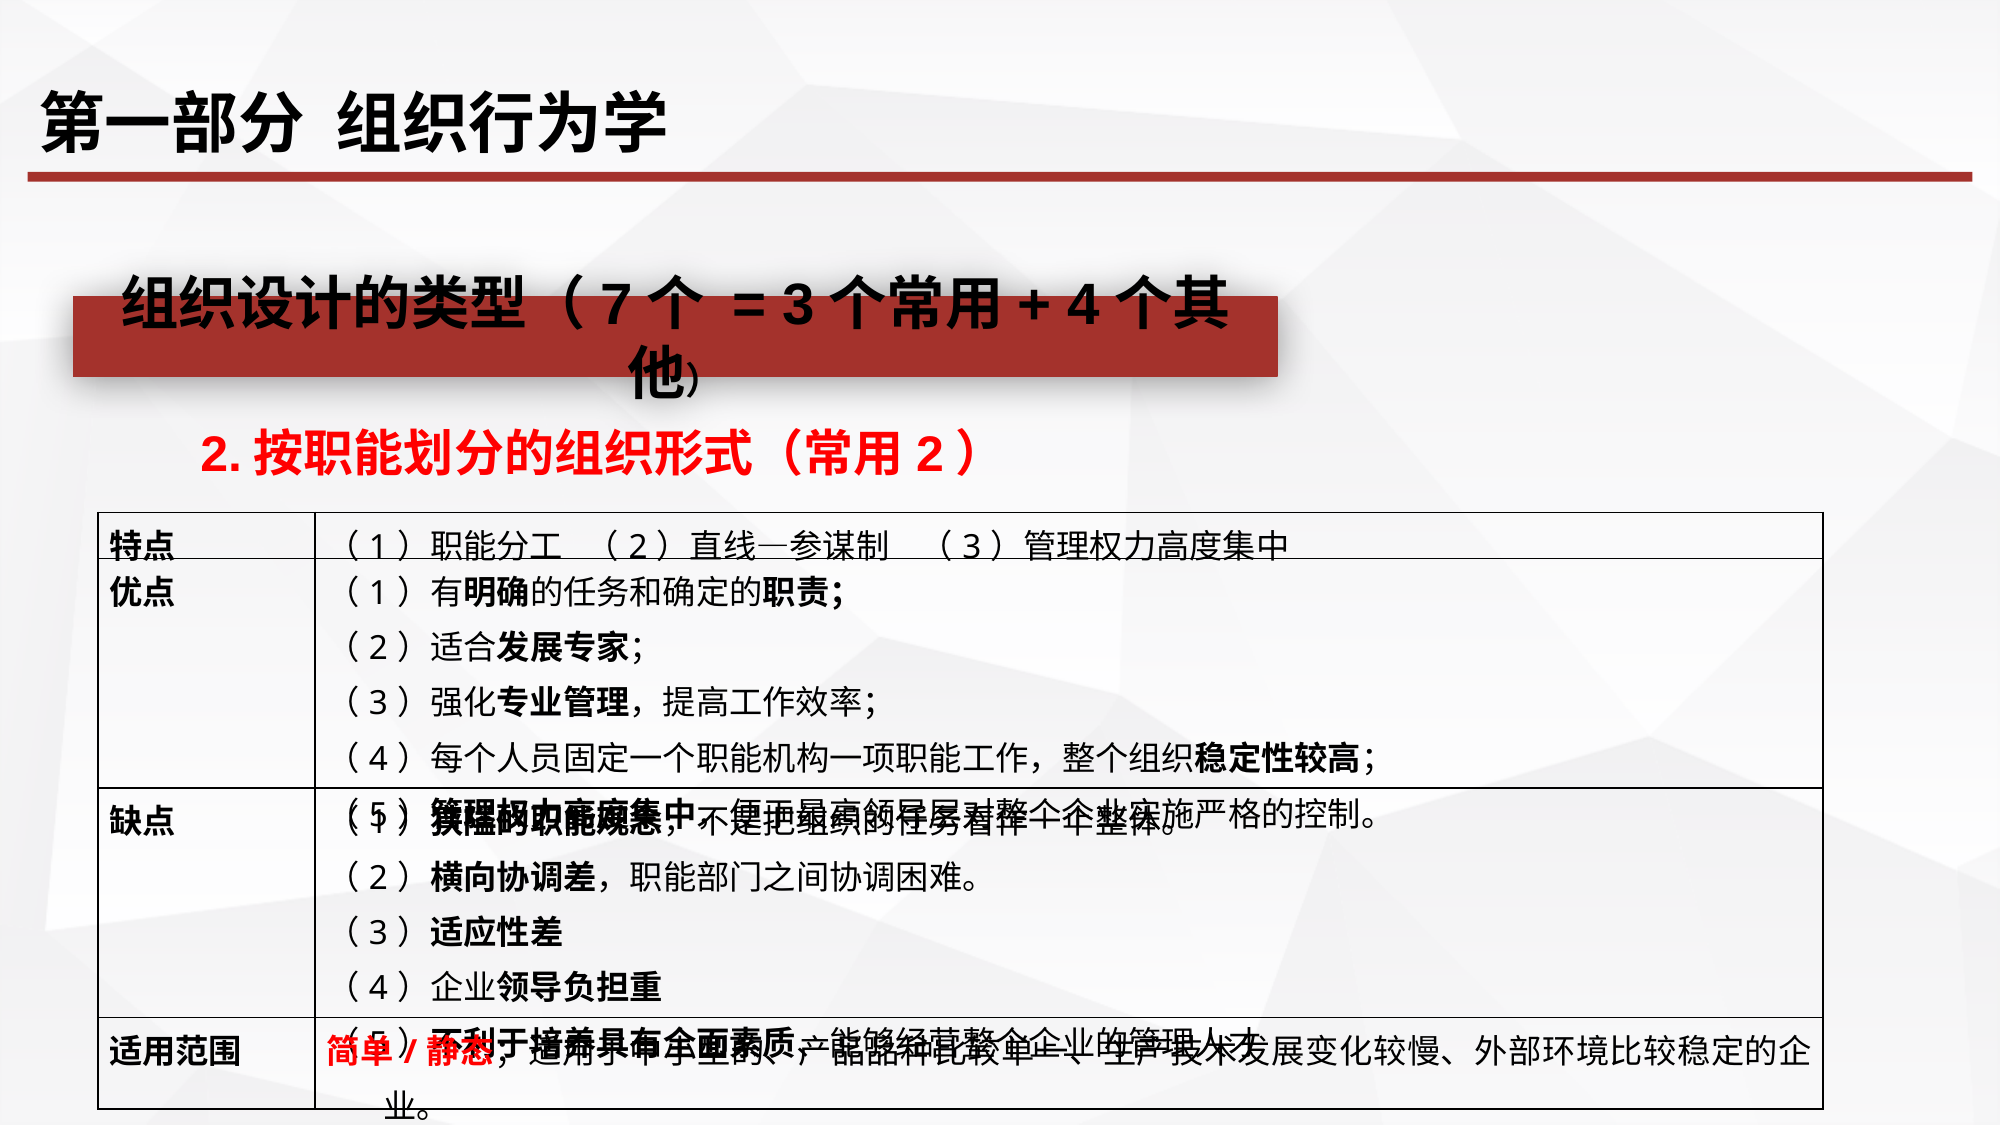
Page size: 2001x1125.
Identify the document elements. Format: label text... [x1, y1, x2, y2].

table_cell 简单/静态；适用于中小型的、产品品种比较单一、生产技术发展变化较慢、外部环境比较稳定的企业。 [316, 1018, 1822, 1108]
table_cell （1）有明确的任务和确定的职责； （2）适合发展专家； （3）强化专业管理，提高工作效率； （4）每个人员固定一个职能机构一项职能工作，整个组织稳定性较高； （5）管理权力高度集中，便于最高领导层对整个企业实施严格的控制。 [316, 559, 1822, 787]
table_cell （1）狭隘的职能观念，不是把组织的任务看作一个整体。 （2）横向协调差，职能部门之间协调困难。 （3）适应性差 （4）企业领导负担重 （5）不利于培养具有全面素质、能够经营整个企业的管理人才 [316, 789, 1822, 1017]
table_header （1）职能分工 （2）直线—参谋制 （3）管理权力高度集中 [316, 513, 1822, 558]
picture [0, 0, 2000, 1125]
text_box [26, 171, 1973, 183]
table_cell 适用范围 [99, 1018, 314, 1108]
text_box 2.按职能划分的组织形式（常用2） [185, 414, 1319, 490]
table_cell 优点 [99, 559, 314, 787]
text_box 第一部分 组织行为学 [23, 73, 794, 168]
text_box 组织设计的类型（7个 = 3个常用+ 4个其他） [73, 296, 1278, 377]
table_cell 缺点 [99, 789, 314, 1017]
table_header 特点 [99, 513, 314, 558]
